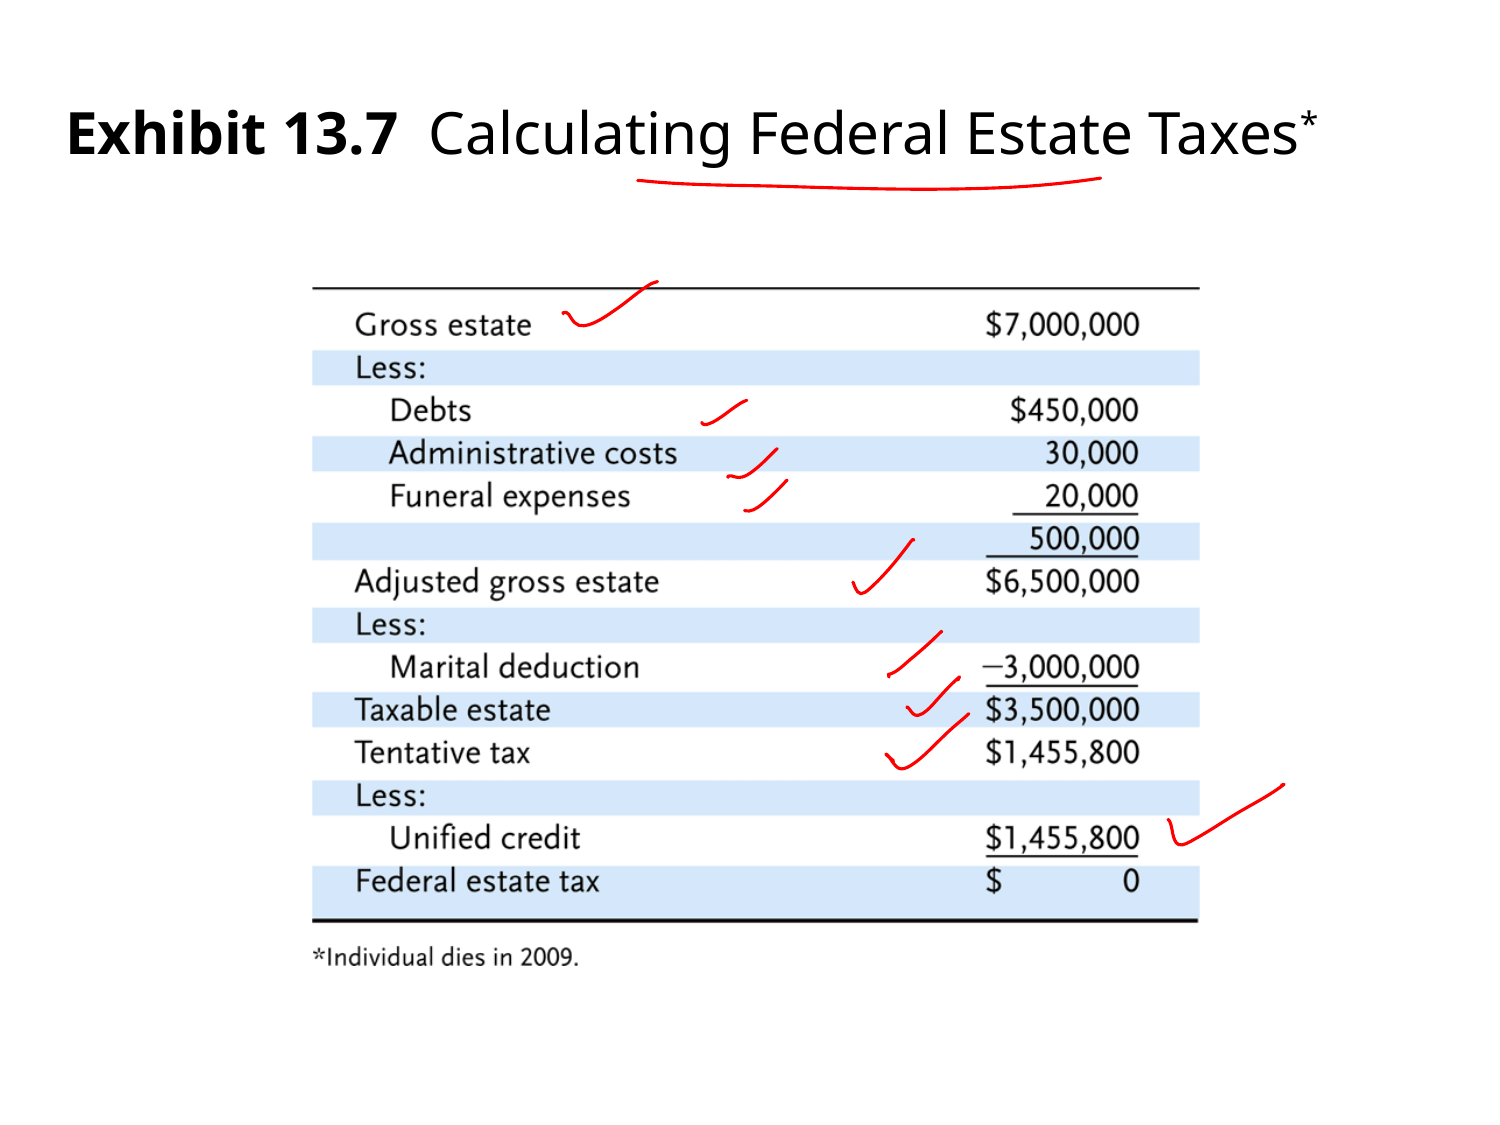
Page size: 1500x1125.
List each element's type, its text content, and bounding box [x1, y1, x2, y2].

picture [312, 287, 1200, 966]
title Exhibit 13.7 Calculating Federal Estate Taxes* [50, 49, 1463, 213]
